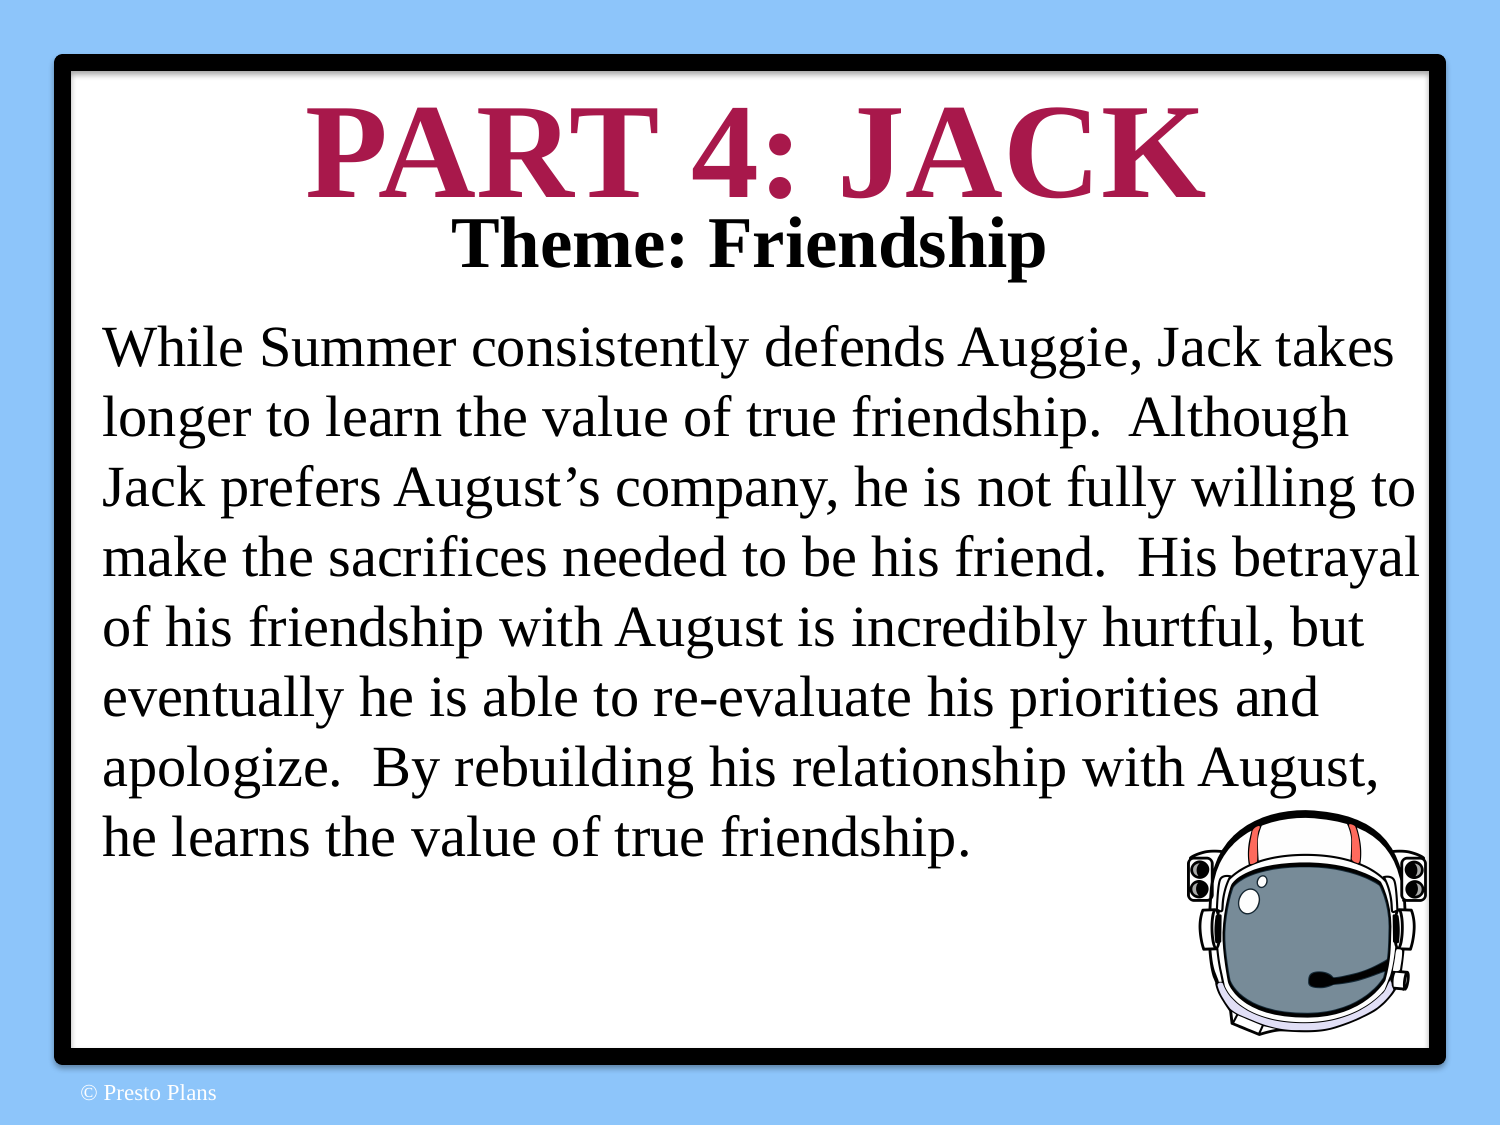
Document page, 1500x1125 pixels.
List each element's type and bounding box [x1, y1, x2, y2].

text_box [24, 24, 1476, 1114]
